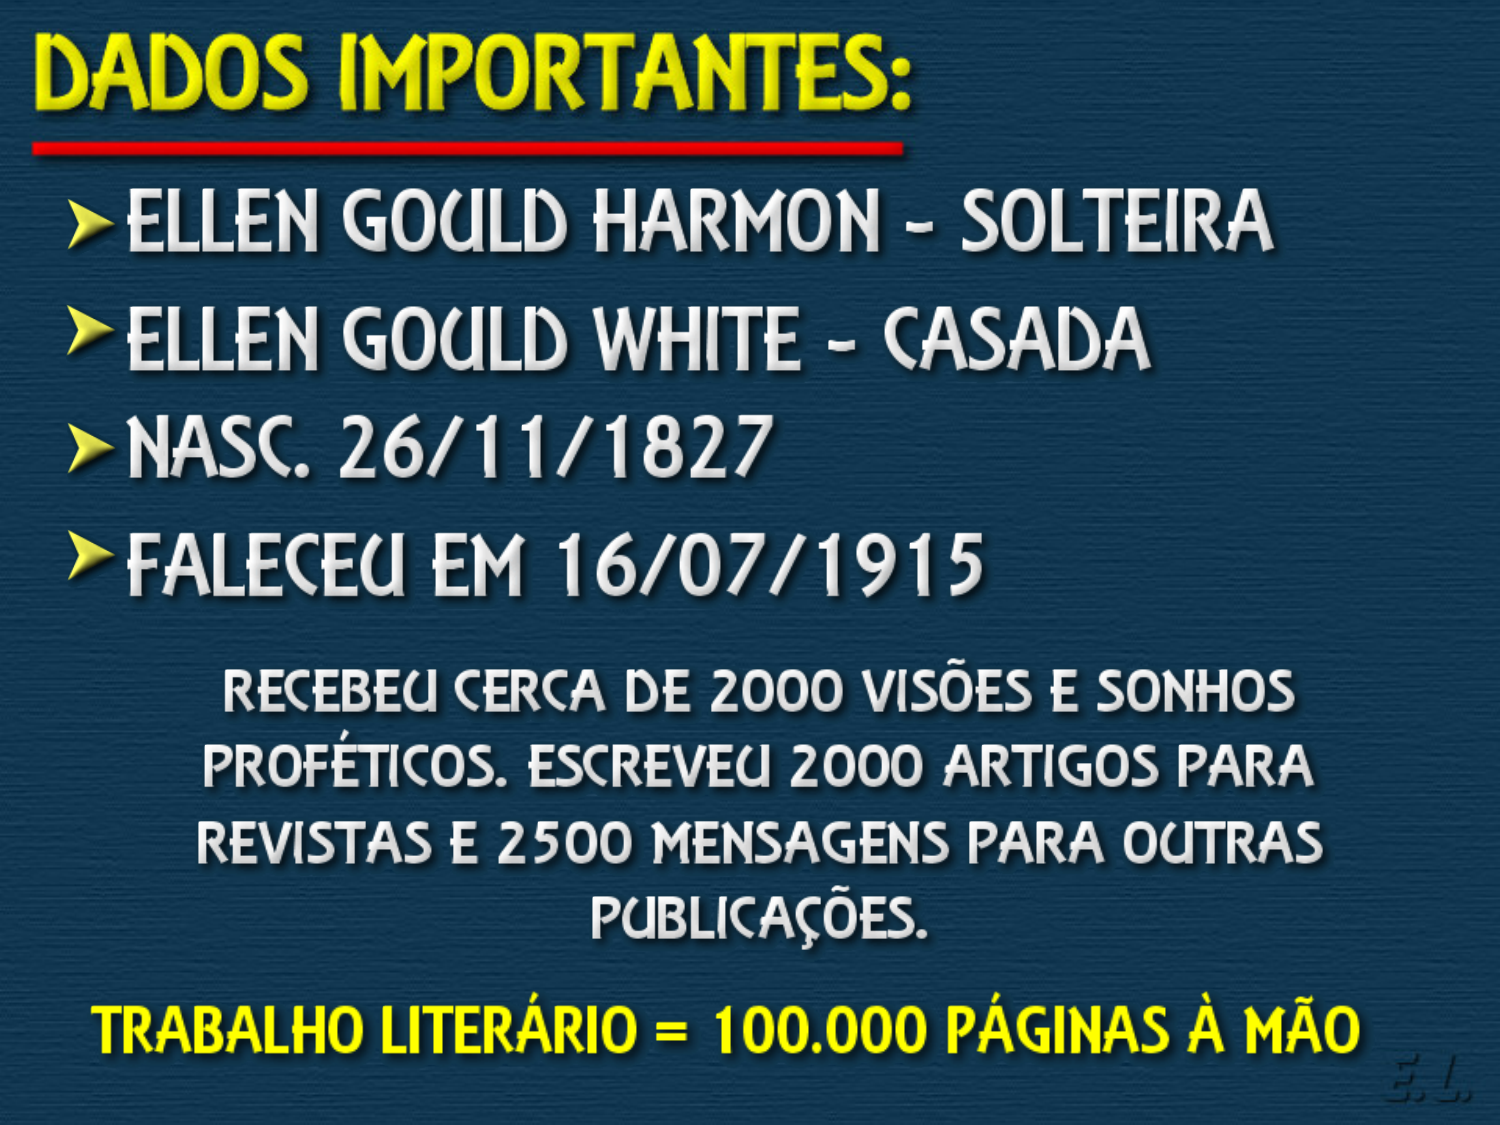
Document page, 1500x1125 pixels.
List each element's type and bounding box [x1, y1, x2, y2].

text_box [64, 302, 1165, 385]
text_box [65, 409, 788, 492]
text_box [64, 527, 996, 612]
text_box [64, 184, 1288, 266]
picture [0, 0, 1500, 1125]
